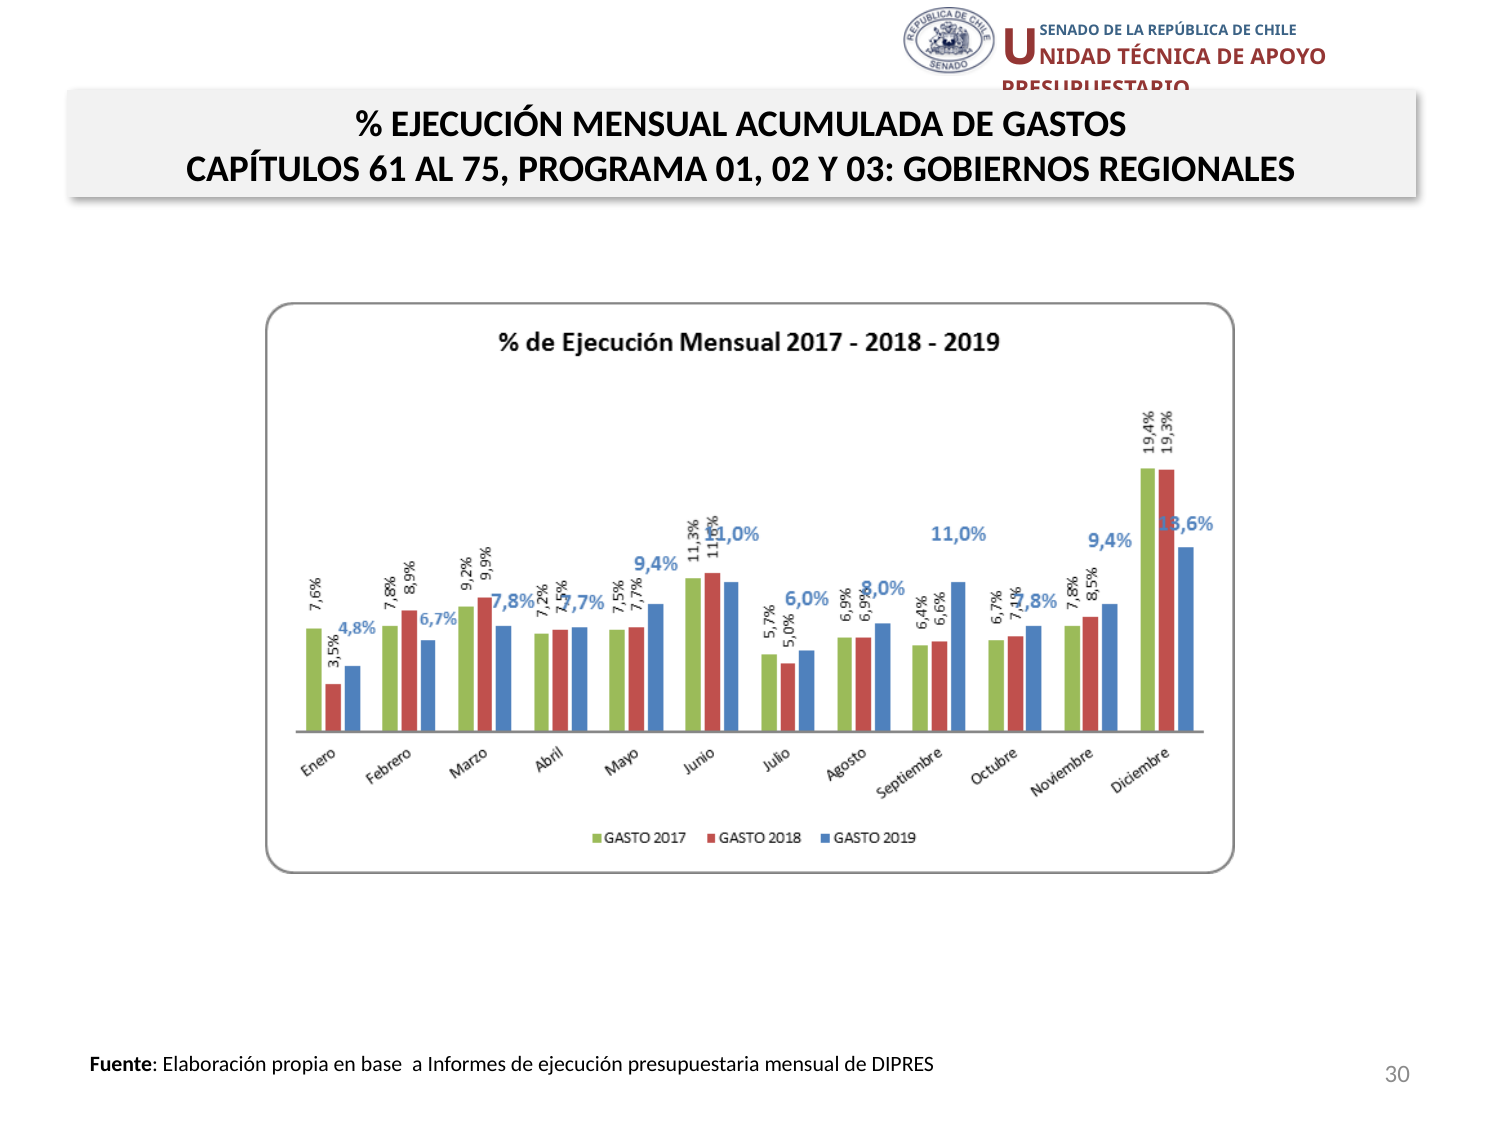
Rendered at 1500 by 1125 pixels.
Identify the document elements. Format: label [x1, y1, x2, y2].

picture [265, 302, 1235, 874]
text_box [67, 90, 1415, 197]
picture [903, 7, 997, 76]
slide_number [1074, 1042, 1425, 1103]
